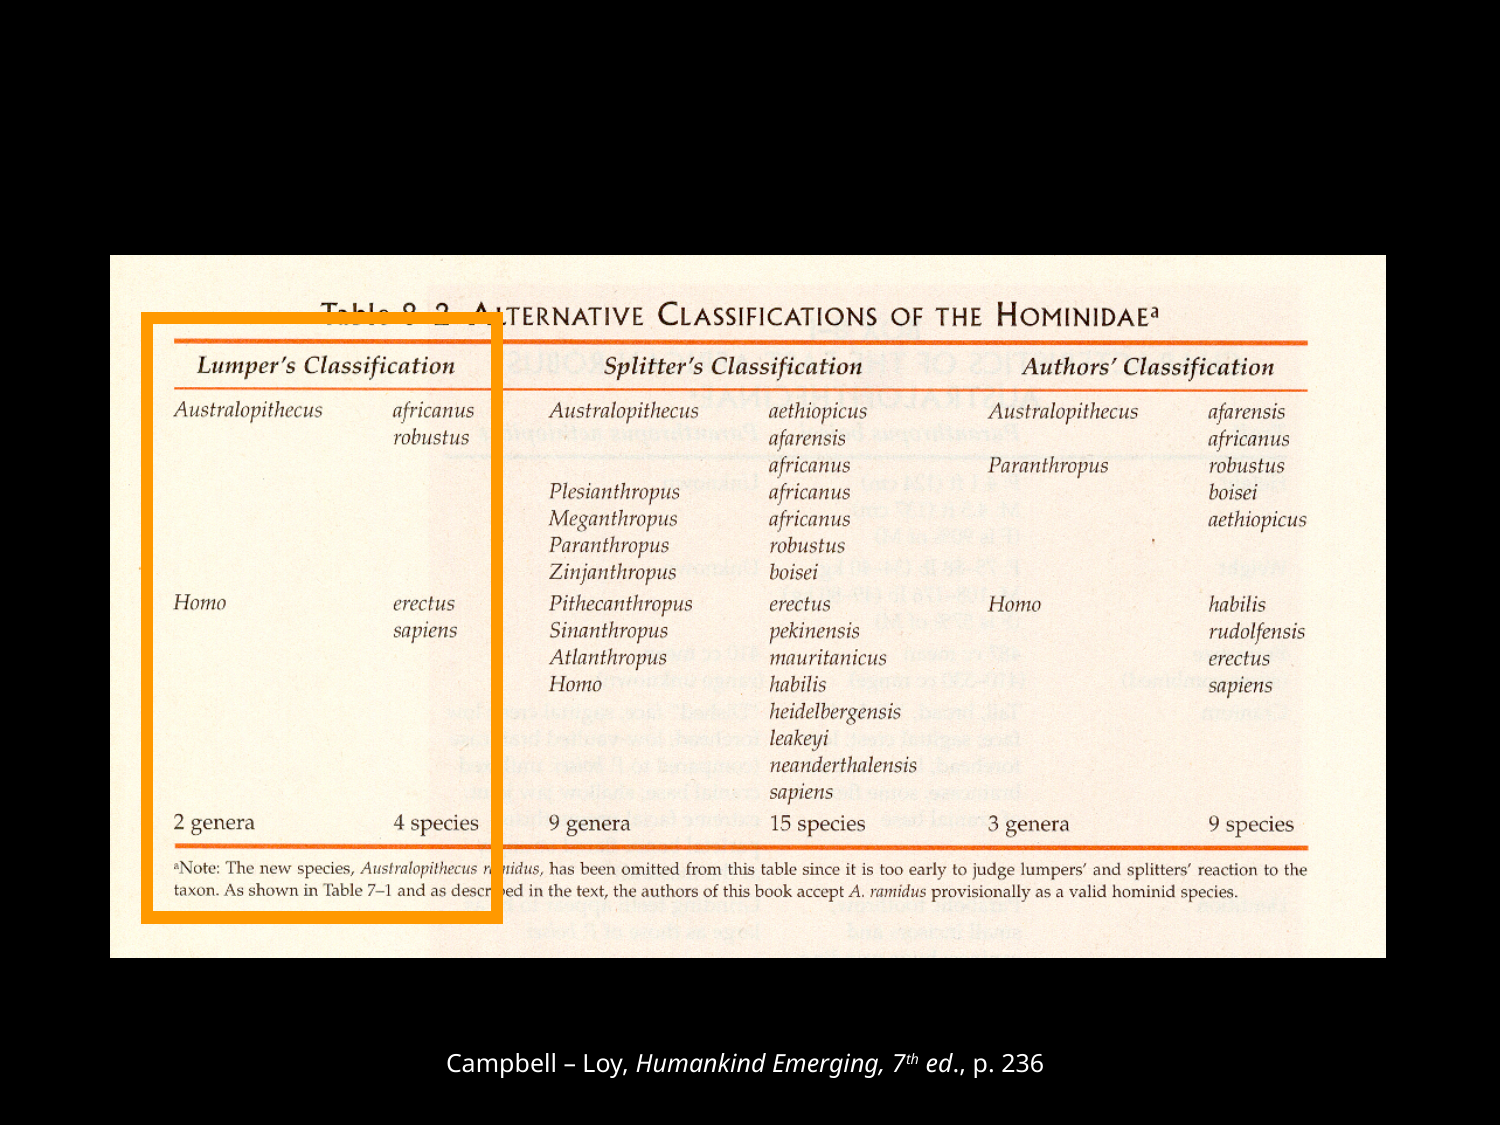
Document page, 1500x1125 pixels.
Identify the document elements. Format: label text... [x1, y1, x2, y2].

picture [109, 255, 1386, 958]
text_box Campbell – Loy, Humankind Emerging, 7th ed., p. 236 [431, 1039, 1066, 1085]
